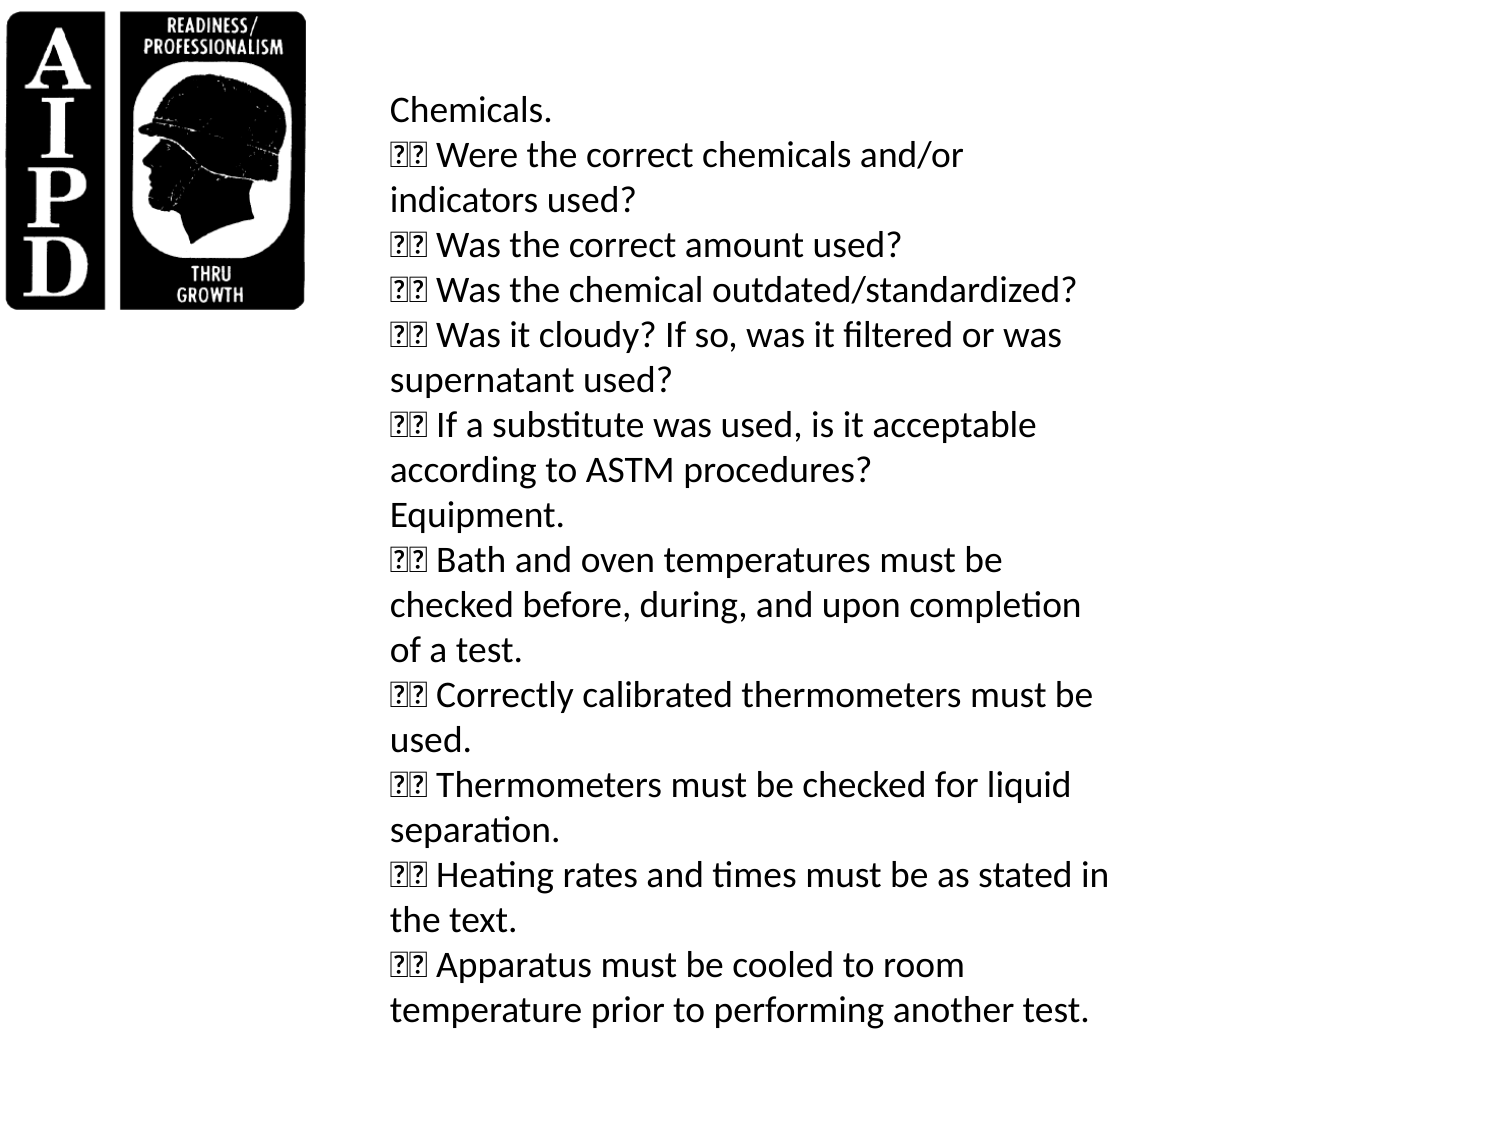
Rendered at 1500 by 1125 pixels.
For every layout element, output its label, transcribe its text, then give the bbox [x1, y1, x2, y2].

text_box Chemicals.  Were the correct chemicals and/or indicators used?  Was the correct amount used?  Was the chemical outdated/standardized?  Was it cloudy? If so, was it filtered or was supernatant used?  If a substitute was used, is it acceptable according to ASTM procedures? Equipment.  Bath and oven temperatures must be checked before, during, and upon completion of a test.  Correctly calibrated thermometers must be used.  Thermometers must be checked for liquid separation.  Heating rates and times must be as stated in the text.  Apparatus must be cooled to room temperature prior to performing another test. [374, 77, 1125, 1038]
picture [0, 5, 315, 313]
